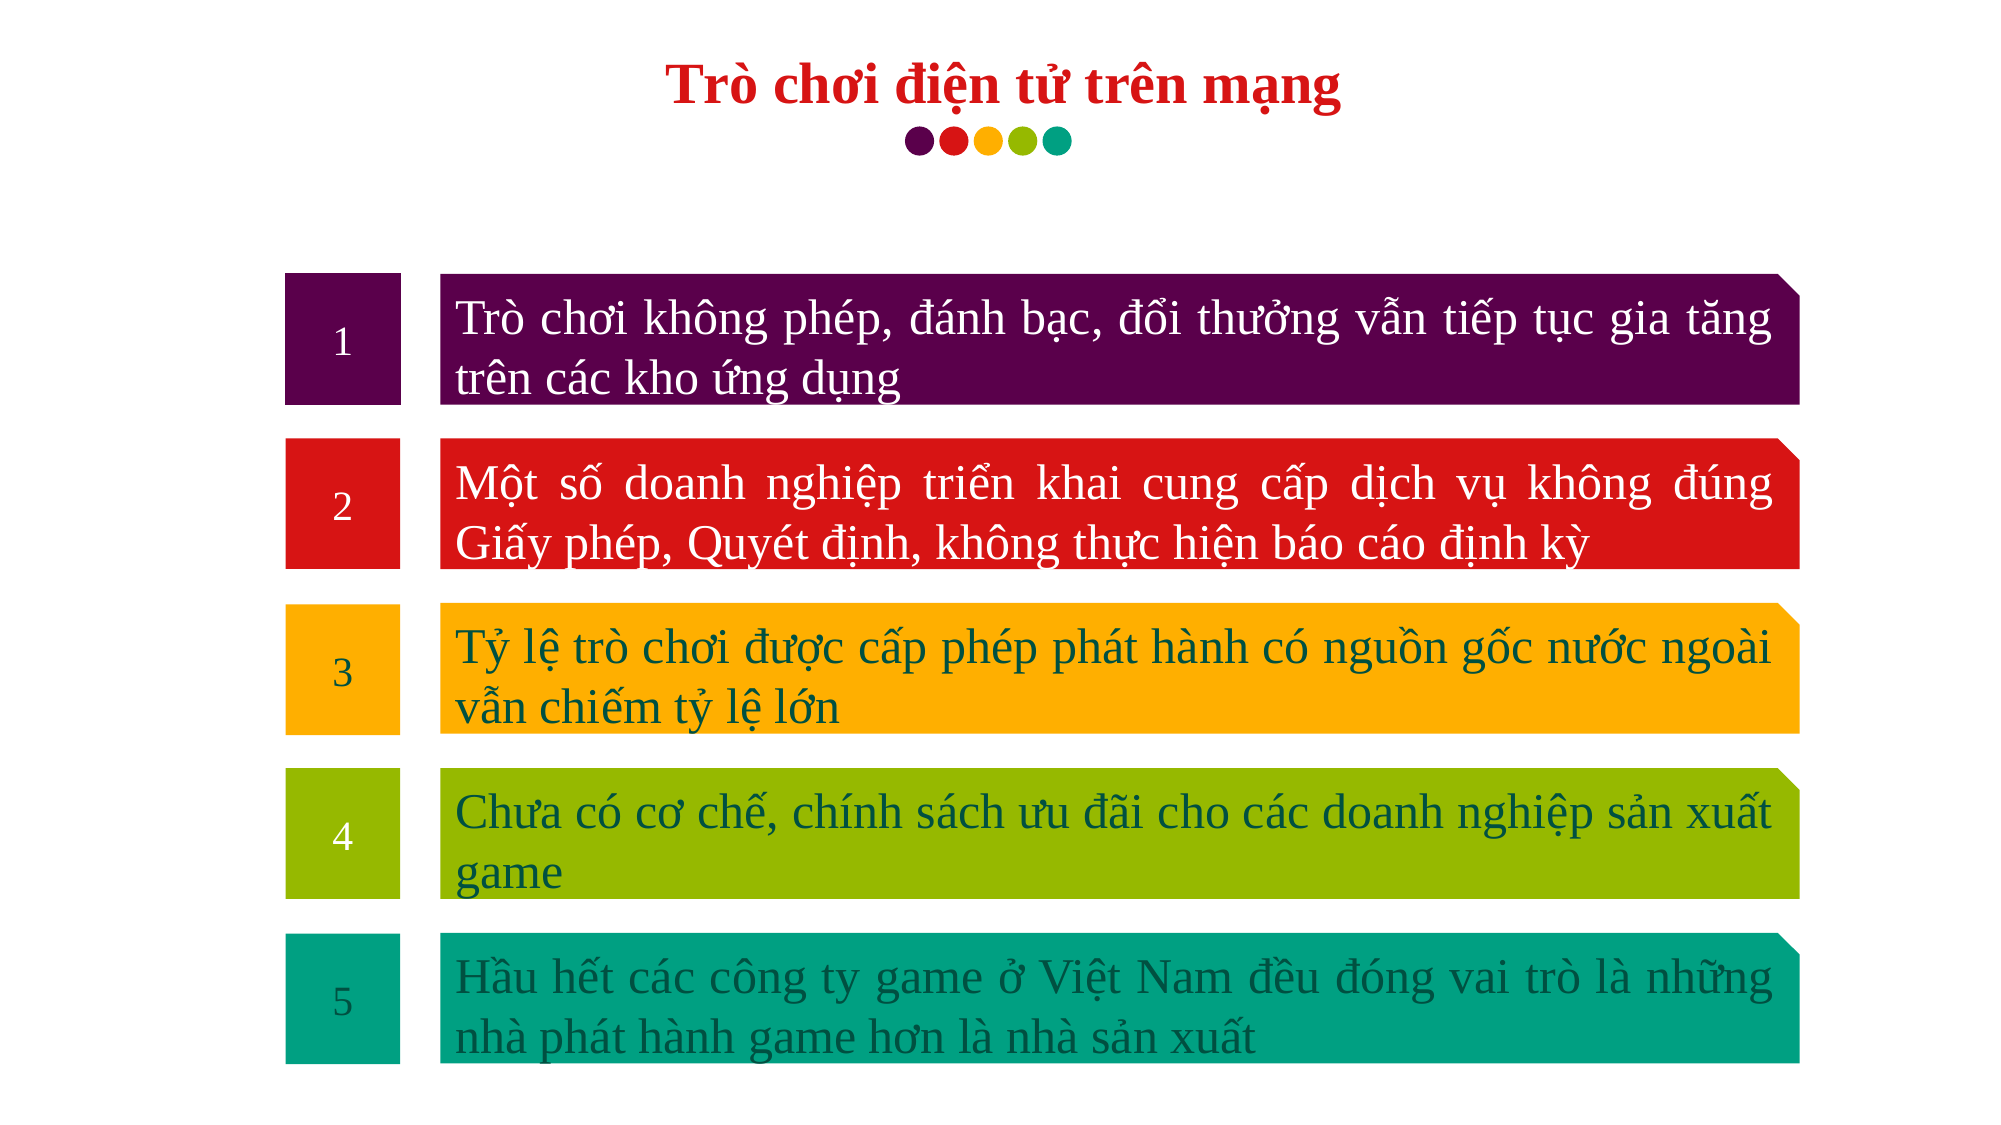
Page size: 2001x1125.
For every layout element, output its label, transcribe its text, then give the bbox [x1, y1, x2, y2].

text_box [285, 602, 1800, 736]
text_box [285, 273, 1800, 405]
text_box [285, 438, 1800, 570]
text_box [285, 768, 1800, 899]
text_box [904, 126, 1072, 156]
text_box Trò chơi điện tử trên mạng [42, 37, 1966, 123]
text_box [285, 932, 1800, 1065]
